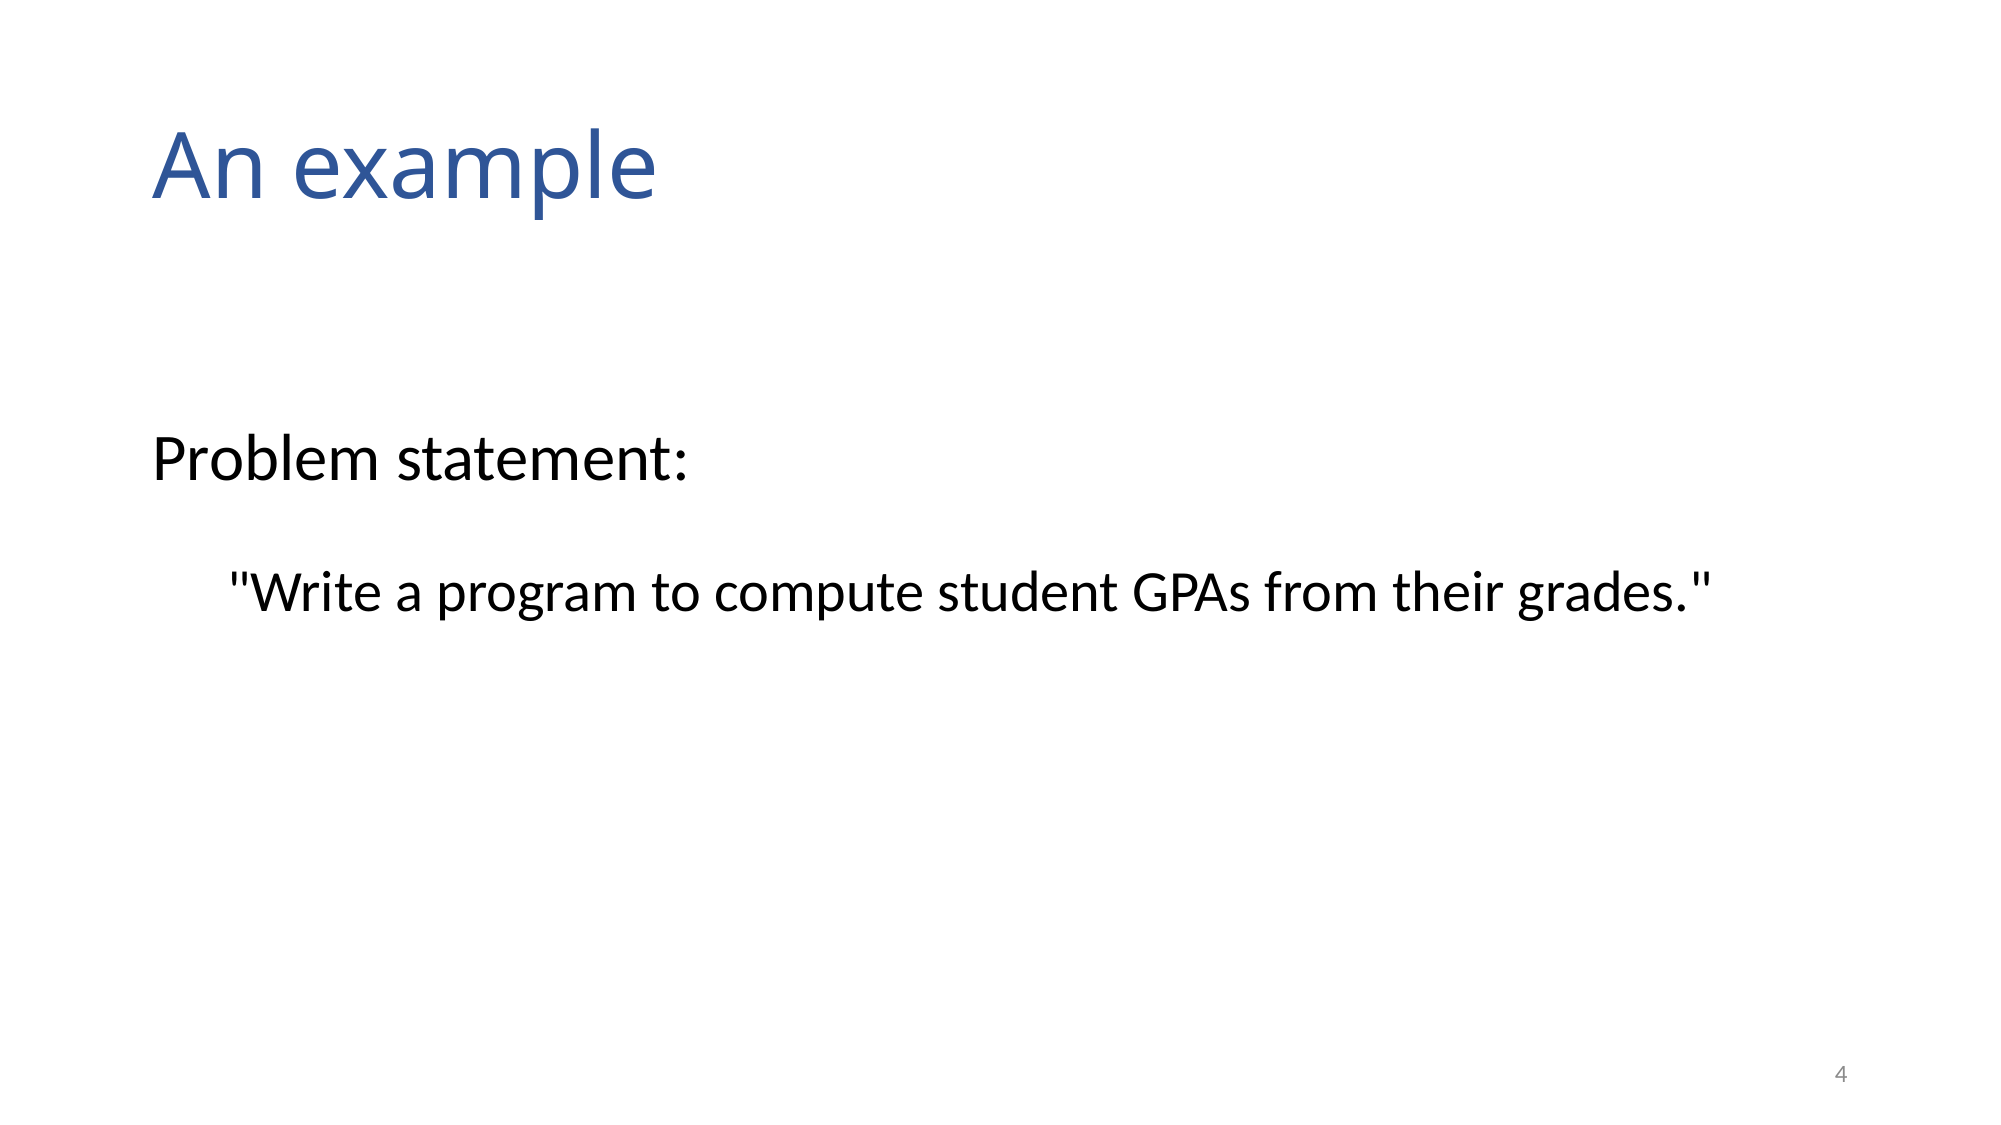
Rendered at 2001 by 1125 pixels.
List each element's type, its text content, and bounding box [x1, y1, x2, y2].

list Problem statement: "Write a program to compute student GPAs from their grades." [137, 415, 1863, 662]
title An example [137, 59, 1863, 278]
slide_number 4 [1412, 1042, 1863, 1103]
